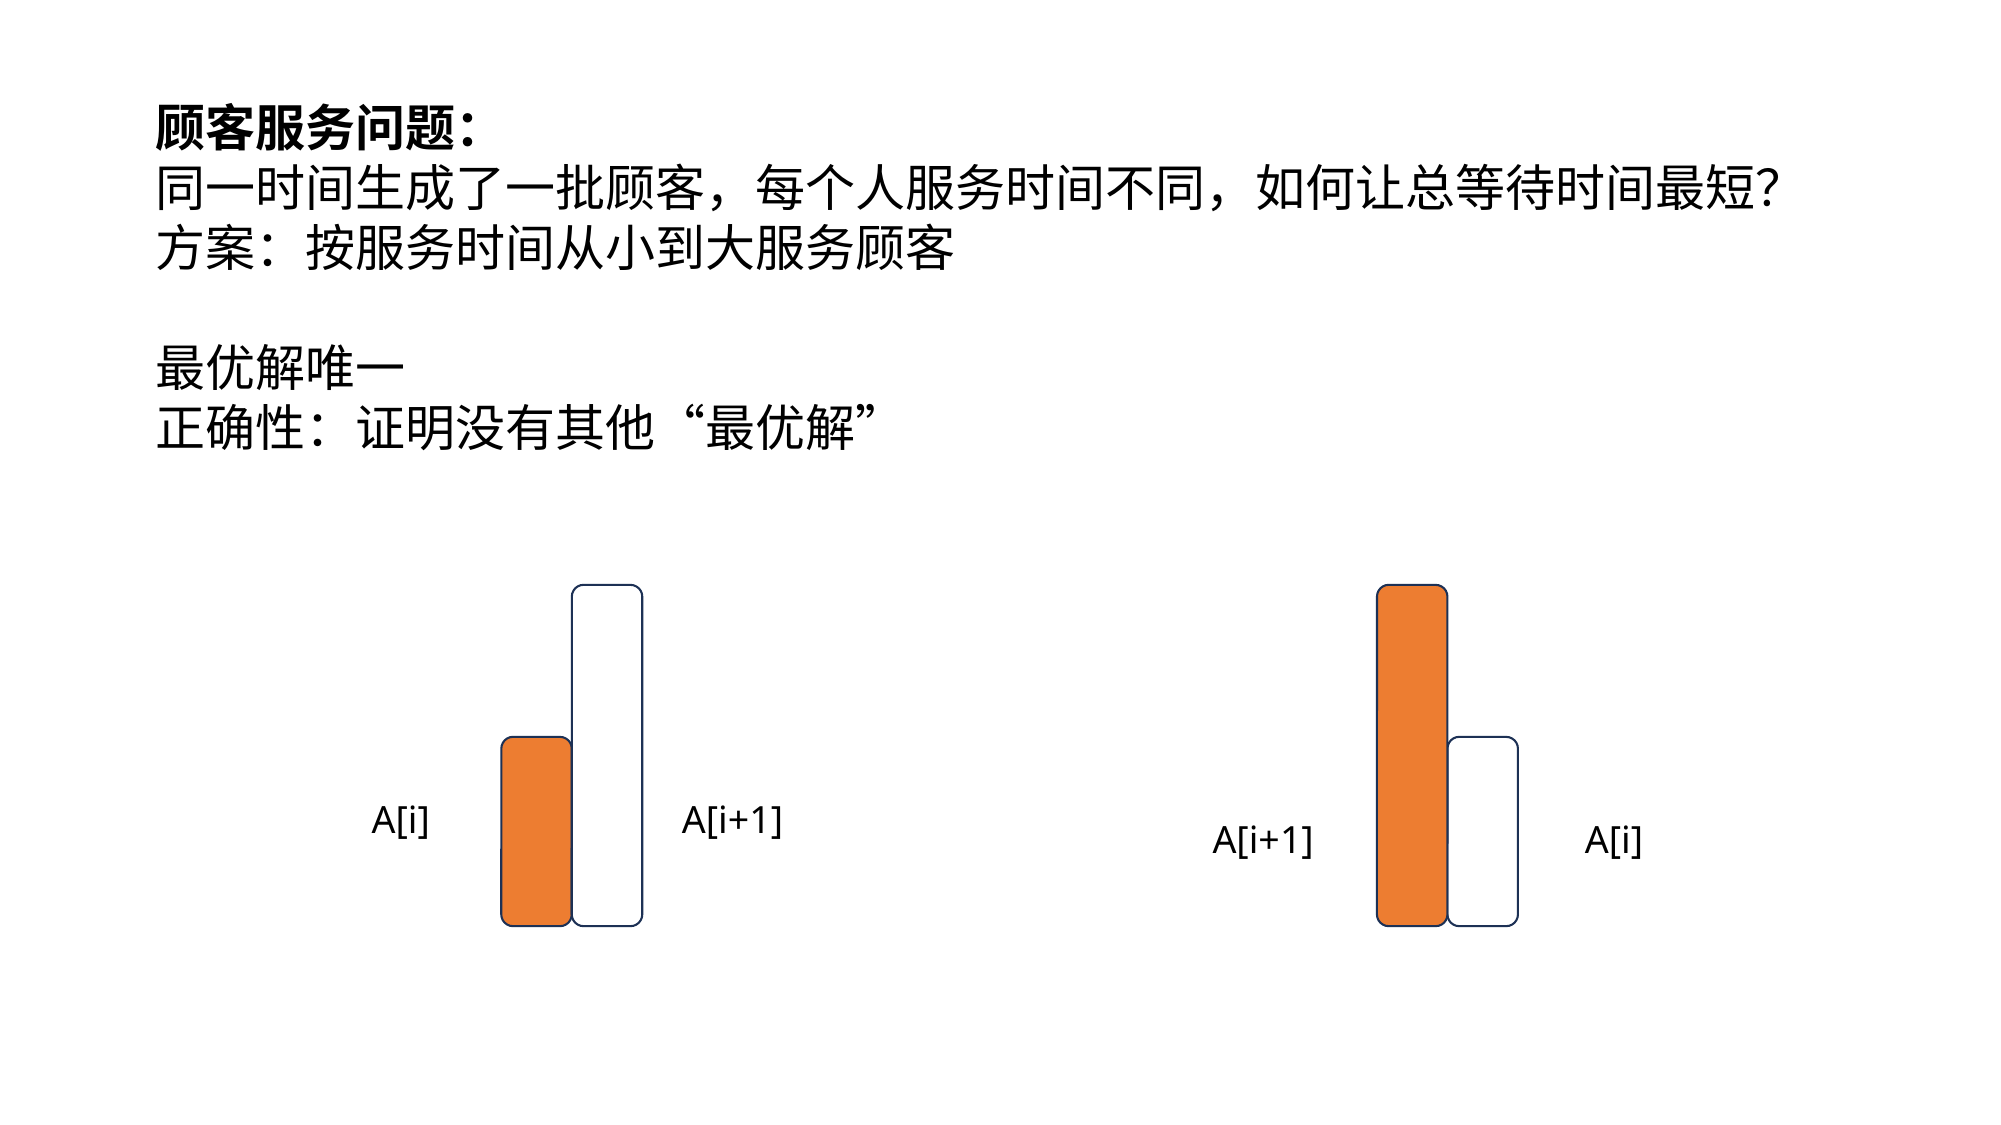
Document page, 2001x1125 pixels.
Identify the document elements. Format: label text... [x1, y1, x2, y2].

text_box A[i] [356, 788, 445, 848]
text_box A[i+1] [1197, 808, 1329, 869]
text_box [1448, 735, 1519, 928]
text_box [1375, 583, 1449, 928]
text_box [570, 583, 644, 928]
text_box A[i+1] [667, 788, 821, 848]
text_box 顾客服务问题： 同一时间生成了一批顾客，每个人服务时间不同，如何让总等待时间最短？ 方案：按服务时间从小到大服务顾客 最优解唯一 正确性：证明没有其他“最优解” [140, 89, 1820, 465]
text_box A[i] [1570, 808, 1658, 869]
text_box [500, 735, 572, 928]
